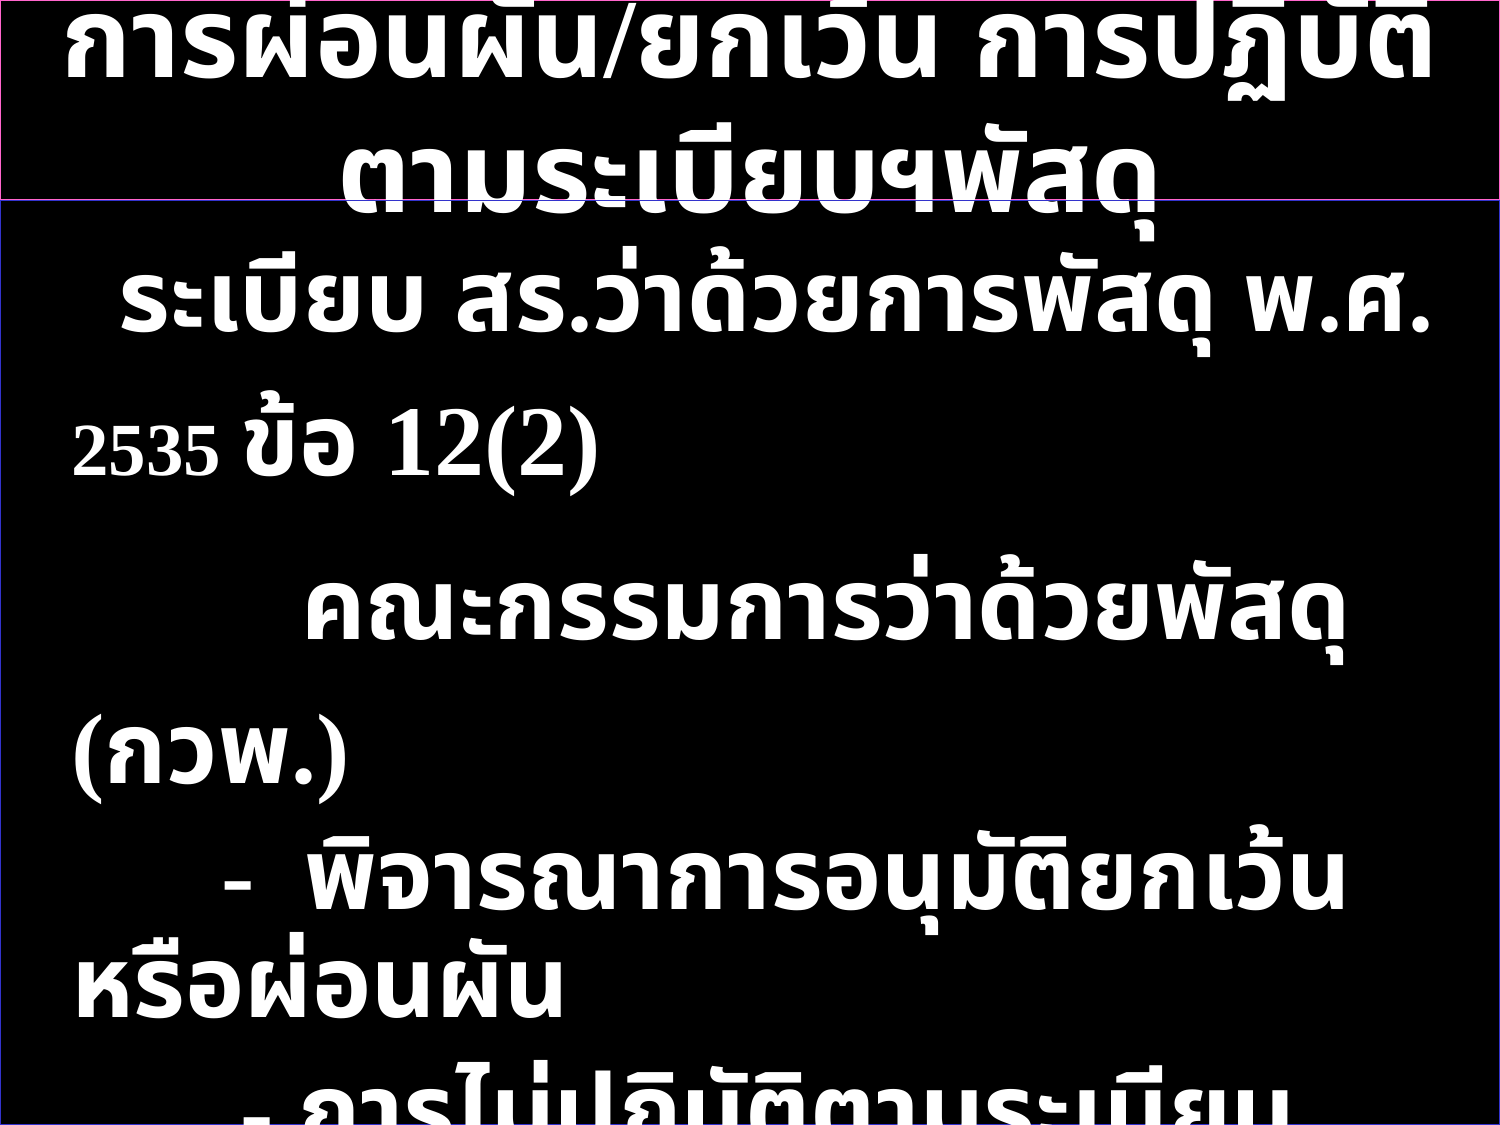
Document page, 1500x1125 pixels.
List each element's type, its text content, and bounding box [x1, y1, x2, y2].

list ระเบียบ สร.ว่าด้วยการพัสดุ พ.ศ. 2535 ข้อ 12(2) คณะกรรมการว่าด้วยพัสดุ (กวพ.) - พิจารณาการอนุมัติยกเว้น หรือผ่อนผัน - การไม่ปฏิบัติตามระเบียบ [0, 200, 1500, 1125]
title การผ่อนผัน/ยกเว้น การปฏิบัติตามระเบียบฯพัสดุ [0, 0, 1500, 200]
